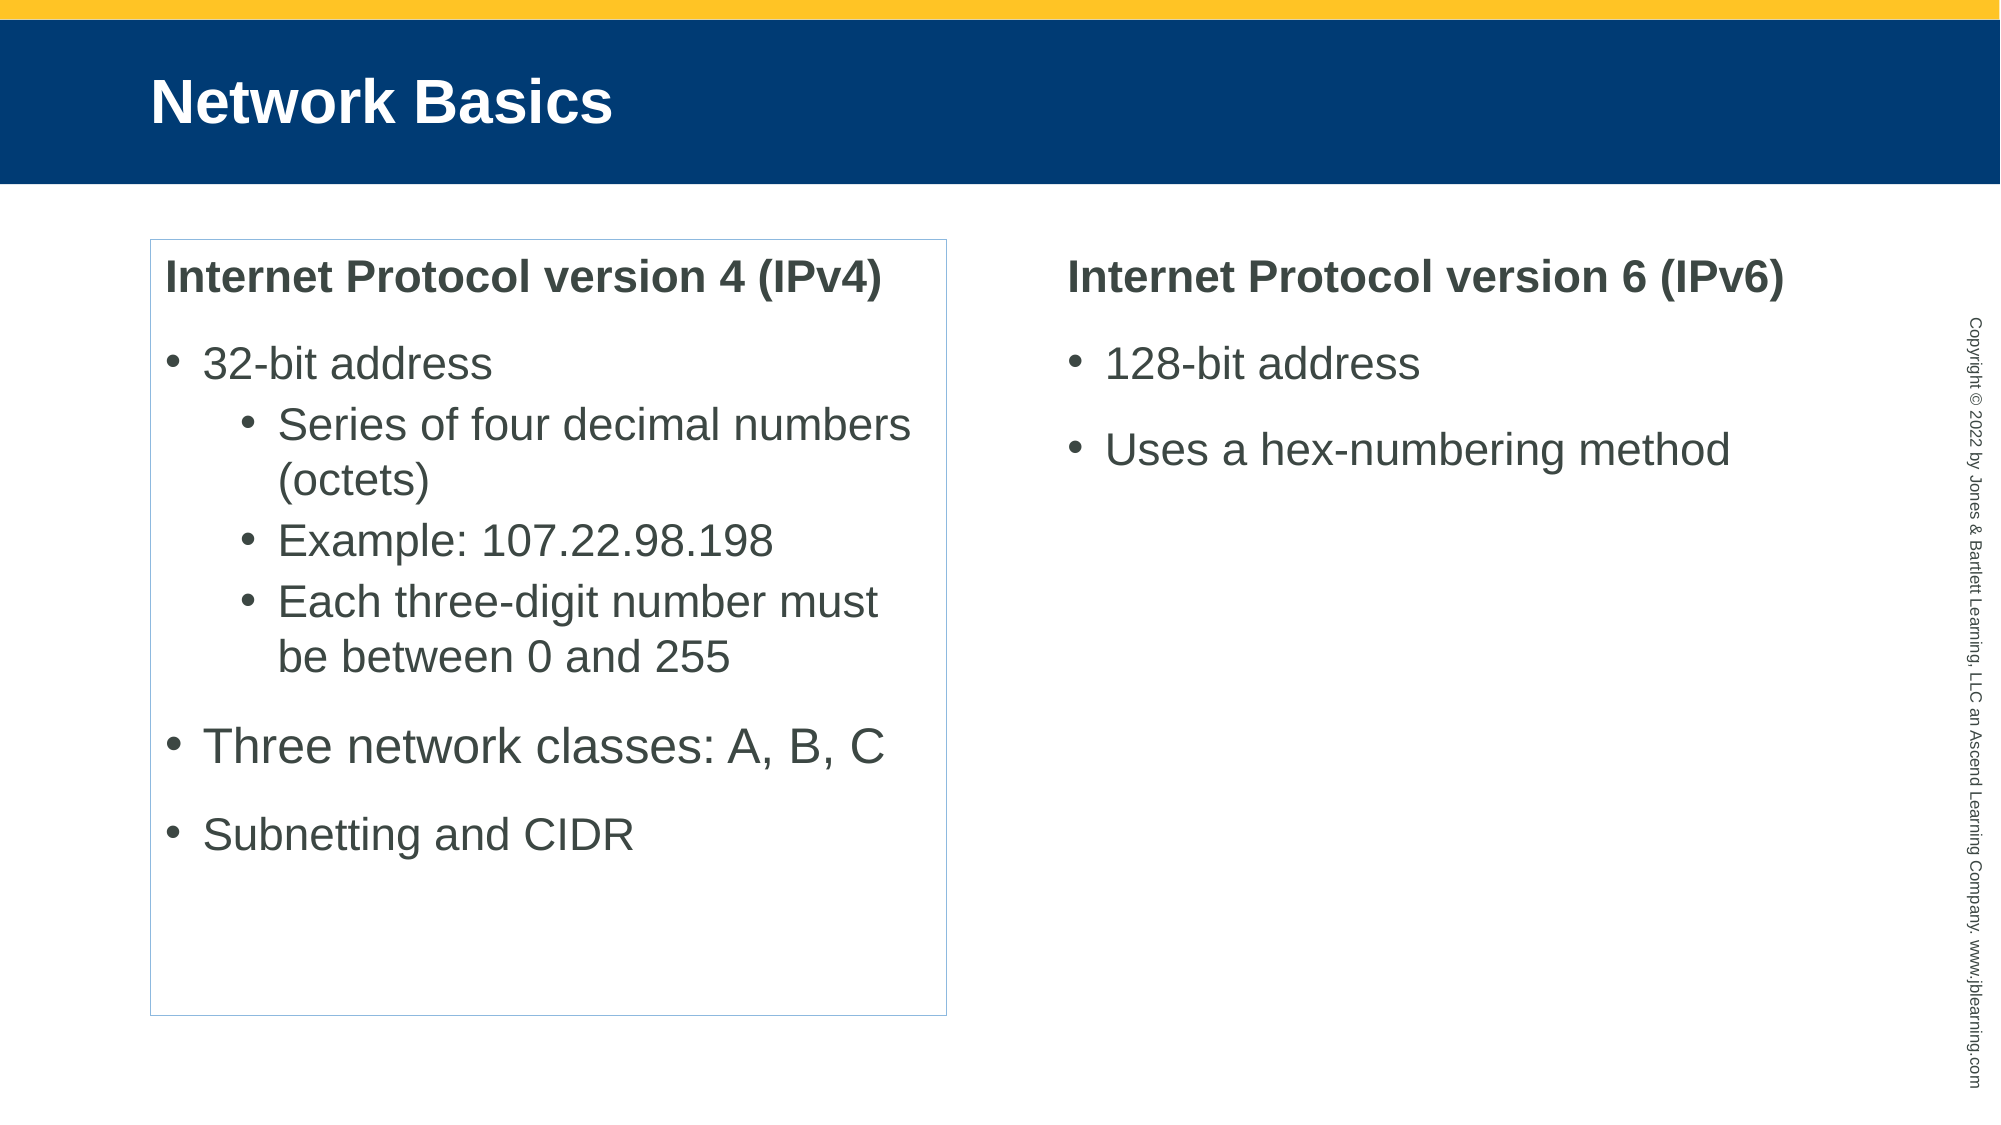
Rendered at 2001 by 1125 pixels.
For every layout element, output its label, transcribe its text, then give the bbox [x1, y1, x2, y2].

title Network Basics [0, 19, 2000, 185]
list Internet Protocol version 4 (IPv4) 32-bit address Series of four decimal numbers (octets) Example: 107.22.98.198 Each three-digit number must be between 0 and 255 Three network classes: A, B, C Subnetting and CIDR [150, 239, 947, 1016]
list Internet Protocol version 6 (IPv6) 128-bit address Uses a hex-numbering method [1052, 239, 1850, 1016]
